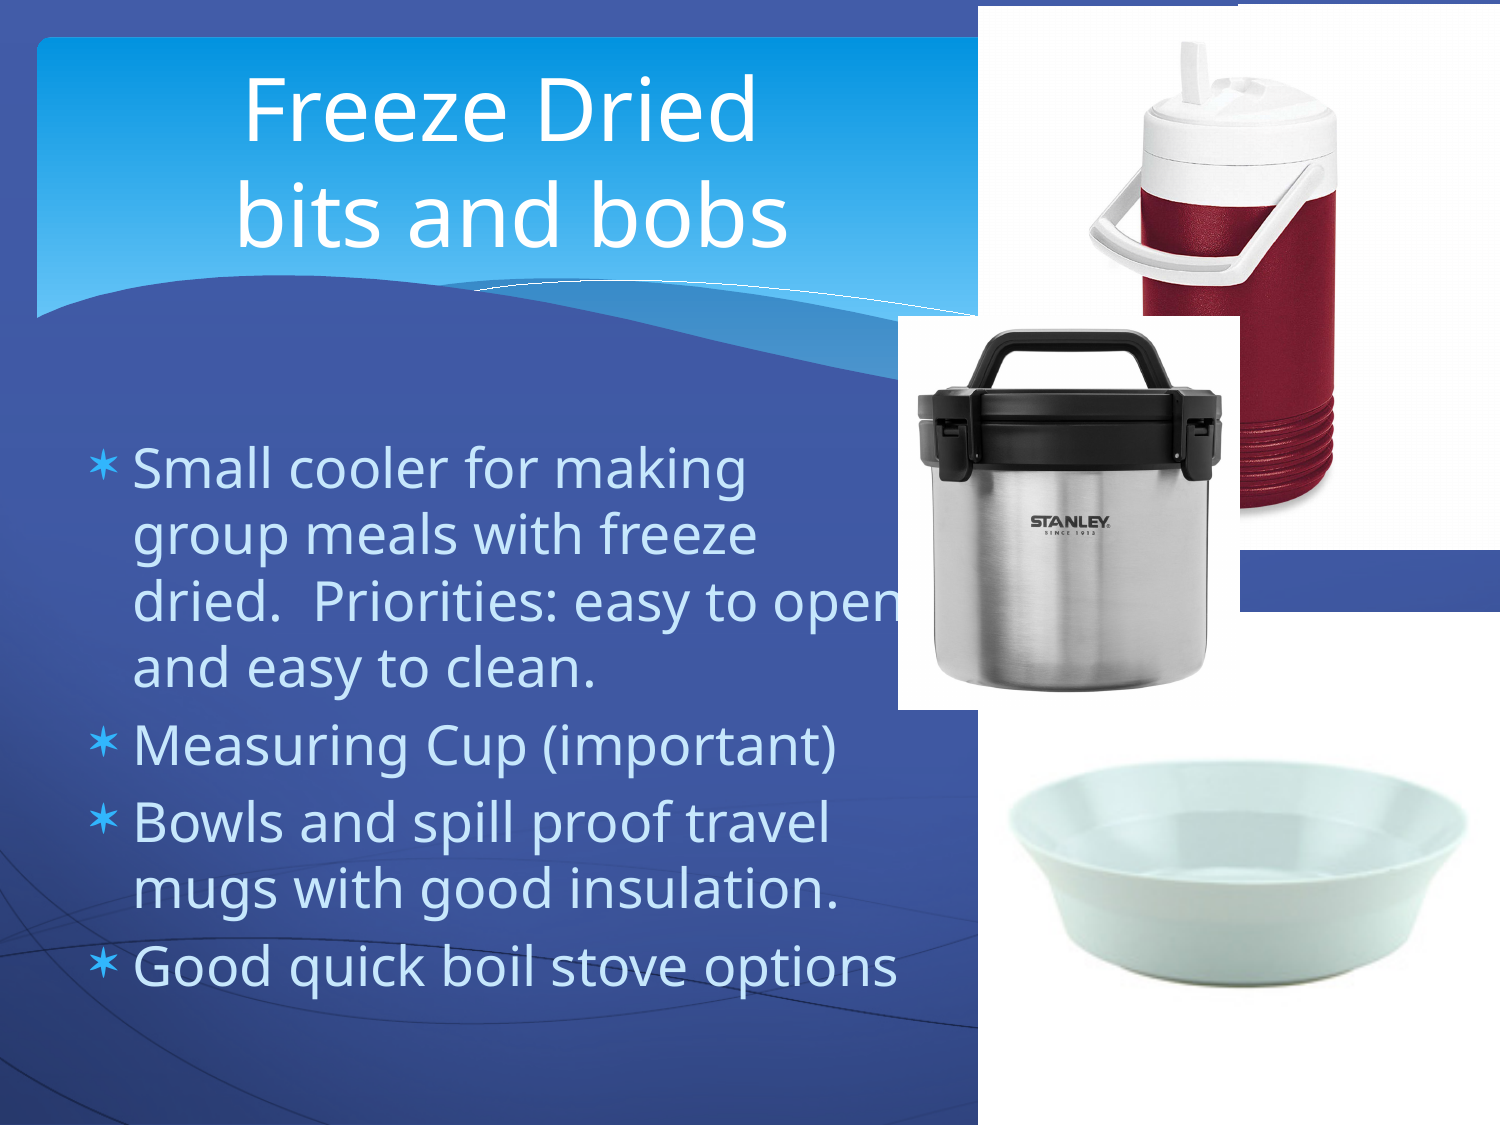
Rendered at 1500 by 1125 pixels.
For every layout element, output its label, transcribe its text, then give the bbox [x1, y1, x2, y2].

title Freeze Dried bits and bobs [72, 45, 952, 273]
picture [898, 4, 1500, 1125]
list Small cooler for making group meals with freeze dried. Priorities: easy to open and easy to clean. Measuring Cup (important) Bowls and spill proof travel mugs with good insulation. Good quick boil stove options [75, 425, 923, 1044]
